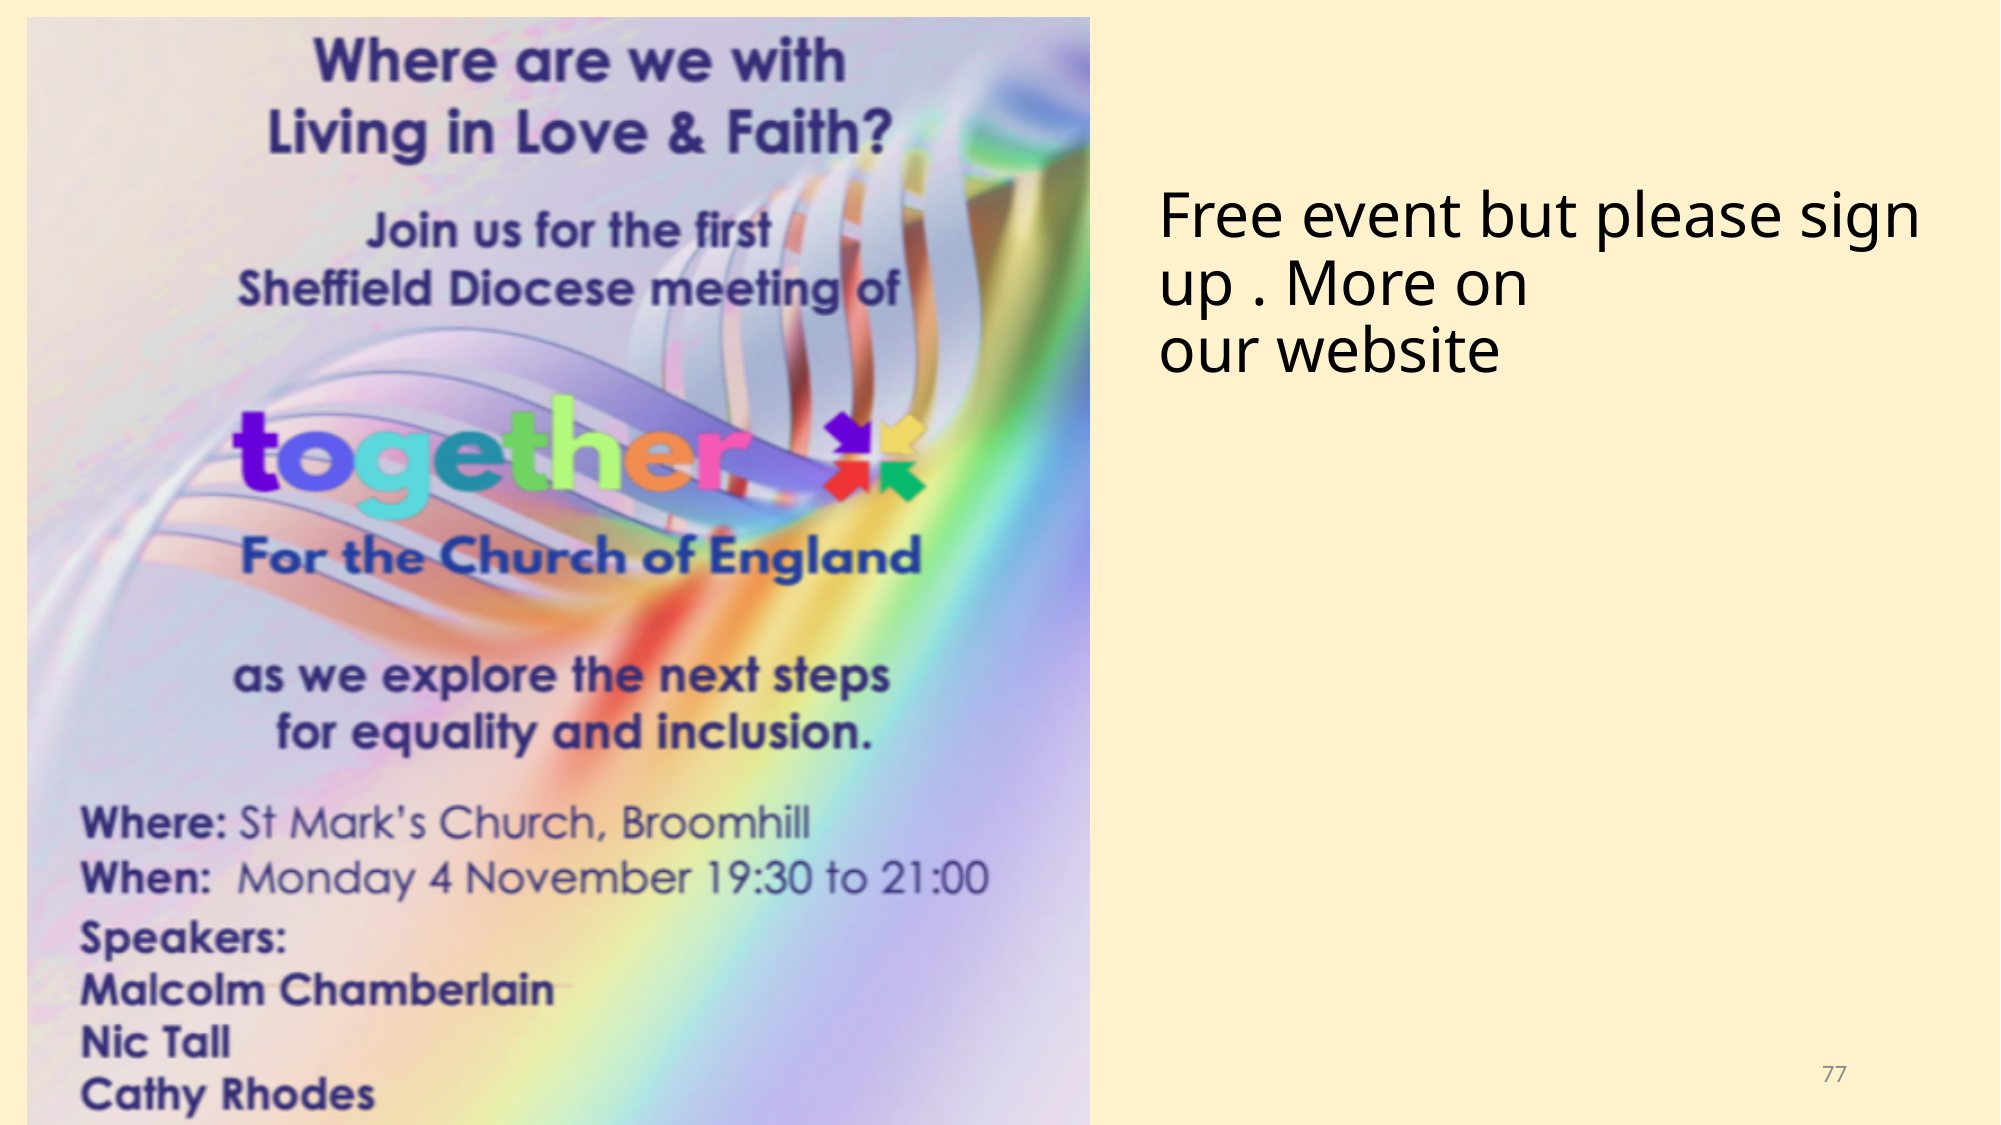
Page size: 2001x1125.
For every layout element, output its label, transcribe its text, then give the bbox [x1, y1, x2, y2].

picture [27, 17, 1090, 1125]
title Free event but please sign up . More on our website [1143, 176, 2000, 394]
slide_number 77 [1412, 1042, 1863, 1103]
